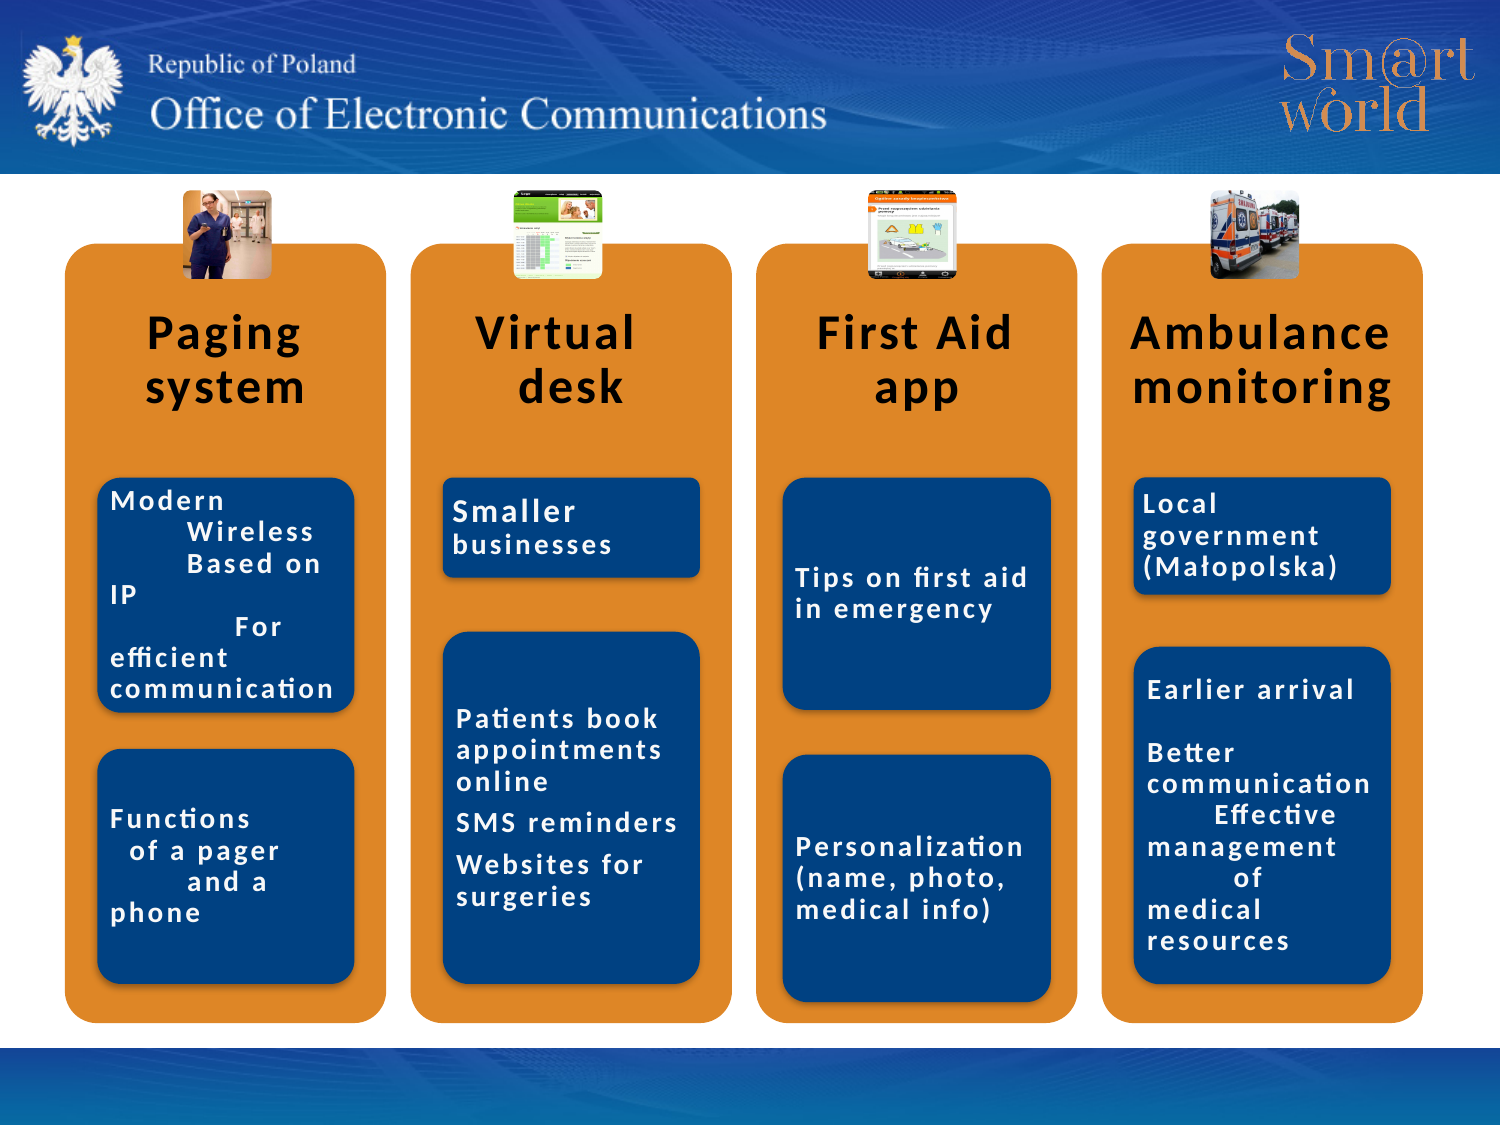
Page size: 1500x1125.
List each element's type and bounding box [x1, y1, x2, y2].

picture [0, 1048, 1500, 1125]
text_box [64, 243, 1424, 1024]
picture [182, 190, 272, 280]
picture [0, 0, 1500, 174]
picture [513, 190, 603, 280]
picture [1210, 190, 1300, 280]
picture [867, 190, 957, 280]
